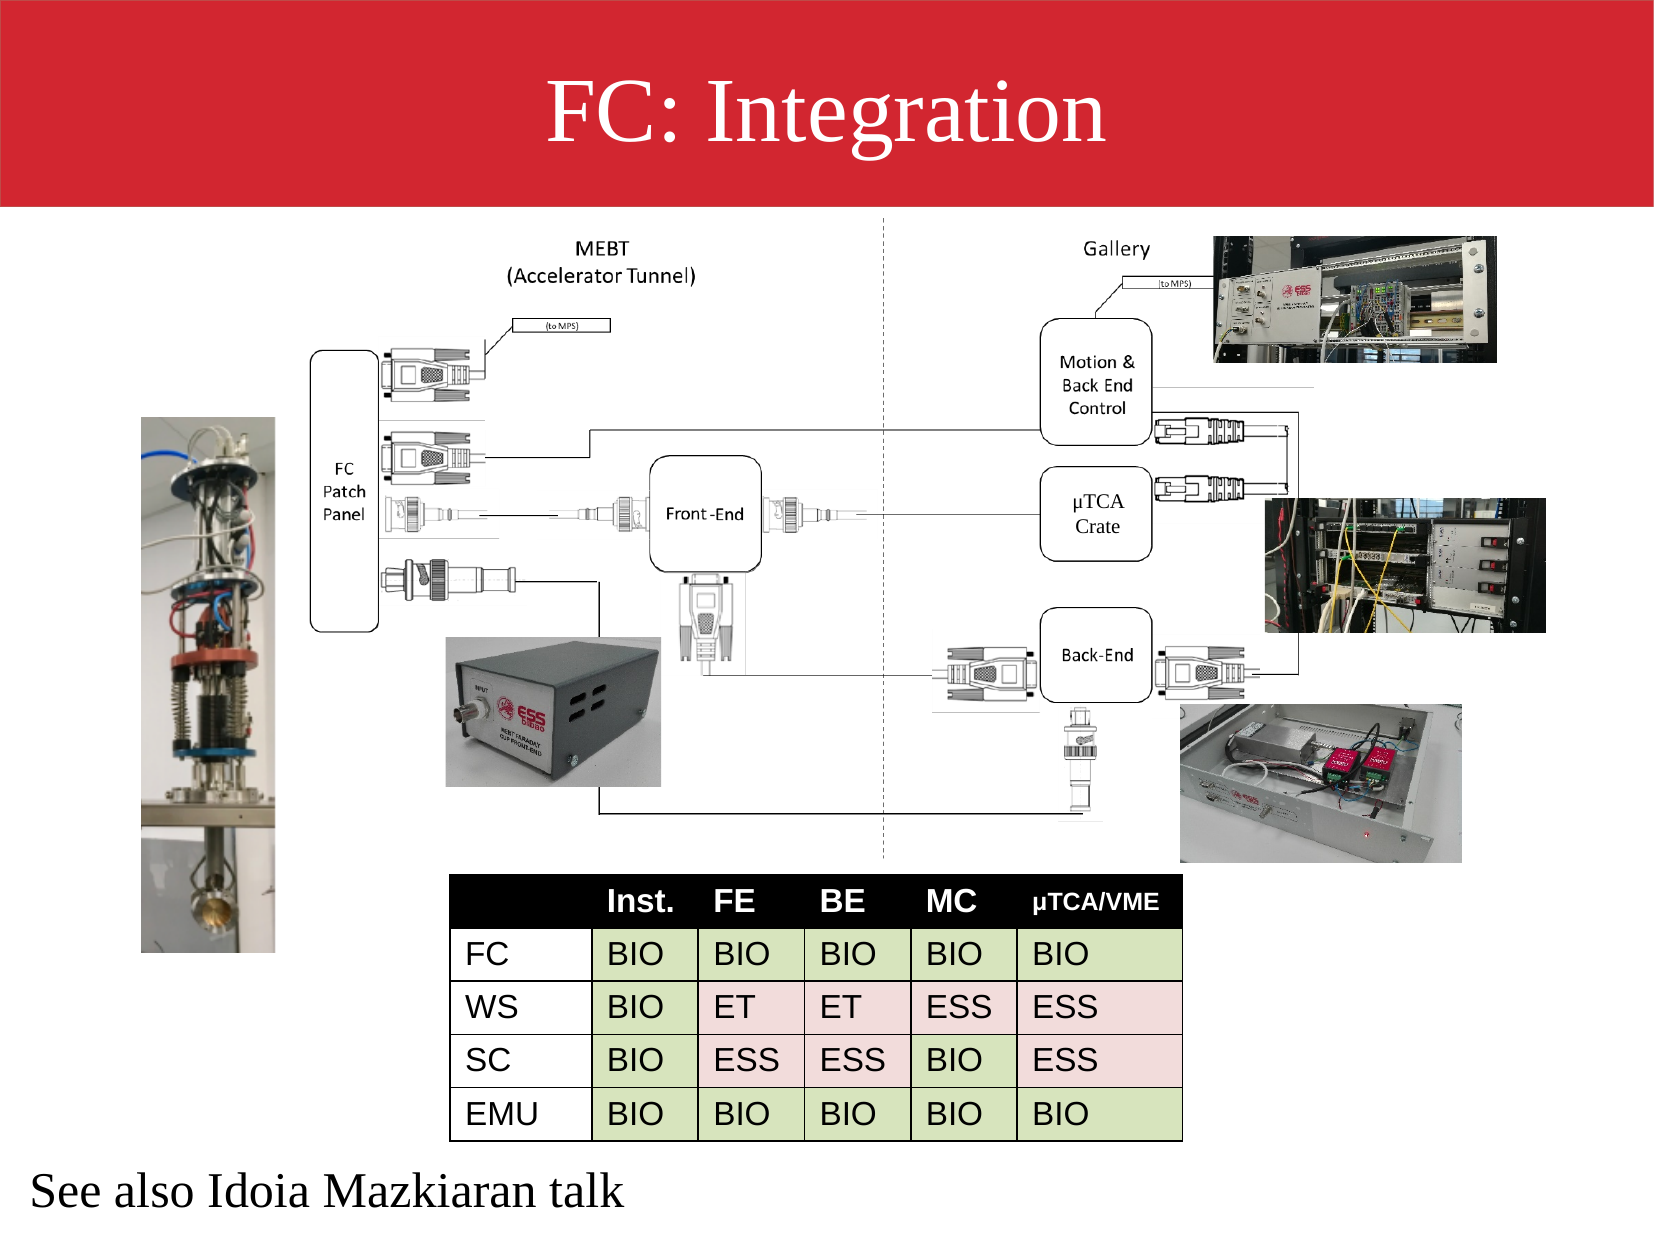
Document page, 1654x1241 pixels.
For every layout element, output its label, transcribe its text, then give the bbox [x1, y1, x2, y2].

table_cell BIO [593, 982, 697, 1034]
table_cell BIO [699, 1088, 804, 1140]
table_cell BIO [912, 1088, 1016, 1140]
title FC: Integration [59, 31, 1595, 178]
table_cell BIO [1018, 929, 1182, 980]
table_cell BIO [912, 1035, 1016, 1087]
table_header FE [699, 876, 804, 927]
table_cell SC [451, 1035, 591, 1087]
table_cell BIO [912, 929, 1016, 980]
table_cell ESS [699, 1035, 804, 1087]
table_cell WS [451, 982, 591, 1034]
table_cell BIO [805, 1088, 910, 1140]
table_header [451, 876, 591, 927]
picture [445, 636, 662, 787]
table_cell ET [699, 982, 804, 1034]
table_cell ESS [805, 1035, 910, 1087]
table_cell BIO [805, 929, 910, 980]
table_cell BIO [699, 929, 804, 980]
table_header MC [912, 876, 1016, 927]
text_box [309, 218, 1315, 860]
picture [1180, 704, 1462, 863]
table_cell BIO [1018, 1088, 1182, 1140]
table_header μTCA/VME [1018, 876, 1182, 927]
table_header BE [805, 876, 910, 927]
table_cell BIO [593, 929, 697, 980]
table_cell ET [805, 982, 910, 1034]
table_cell ESS [1018, 1035, 1182, 1087]
table_header Inst. [593, 876, 697, 927]
picture [1264, 497, 1547, 633]
table_cell ESS [912, 982, 1016, 1034]
picture [1213, 236, 1498, 364]
table_cell ESS [1018, 982, 1182, 1034]
table_cell FC [451, 929, 591, 980]
list See also Idoia Mazkiaran talk [11, 1157, 1548, 1241]
table_cell BIO [593, 1088, 697, 1140]
picture [140, 417, 282, 954]
table_cell BIO [593, 1035, 697, 1087]
table_cell EMU [451, 1088, 591, 1140]
